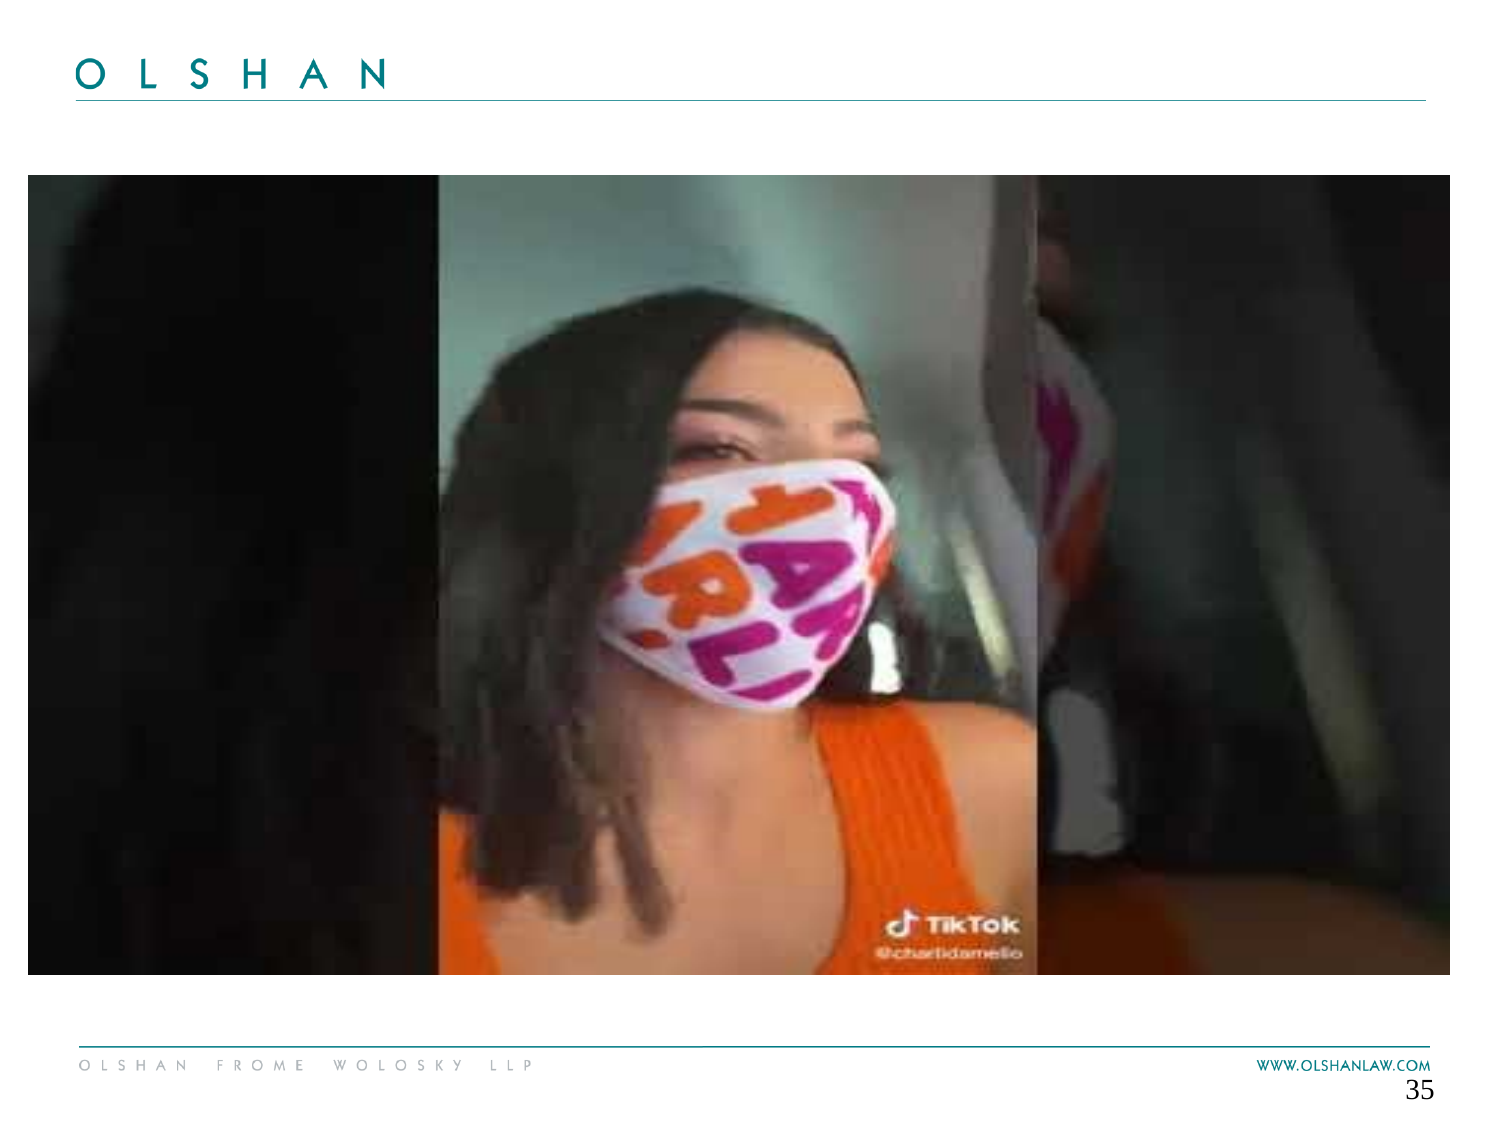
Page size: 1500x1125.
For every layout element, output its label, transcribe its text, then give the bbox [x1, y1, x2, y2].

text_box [27, 174, 1451, 976]
picture [75, 58, 1426, 101]
slide_number 35 [1137, 1062, 1451, 1125]
picture [79, 1046, 1430, 1071]
